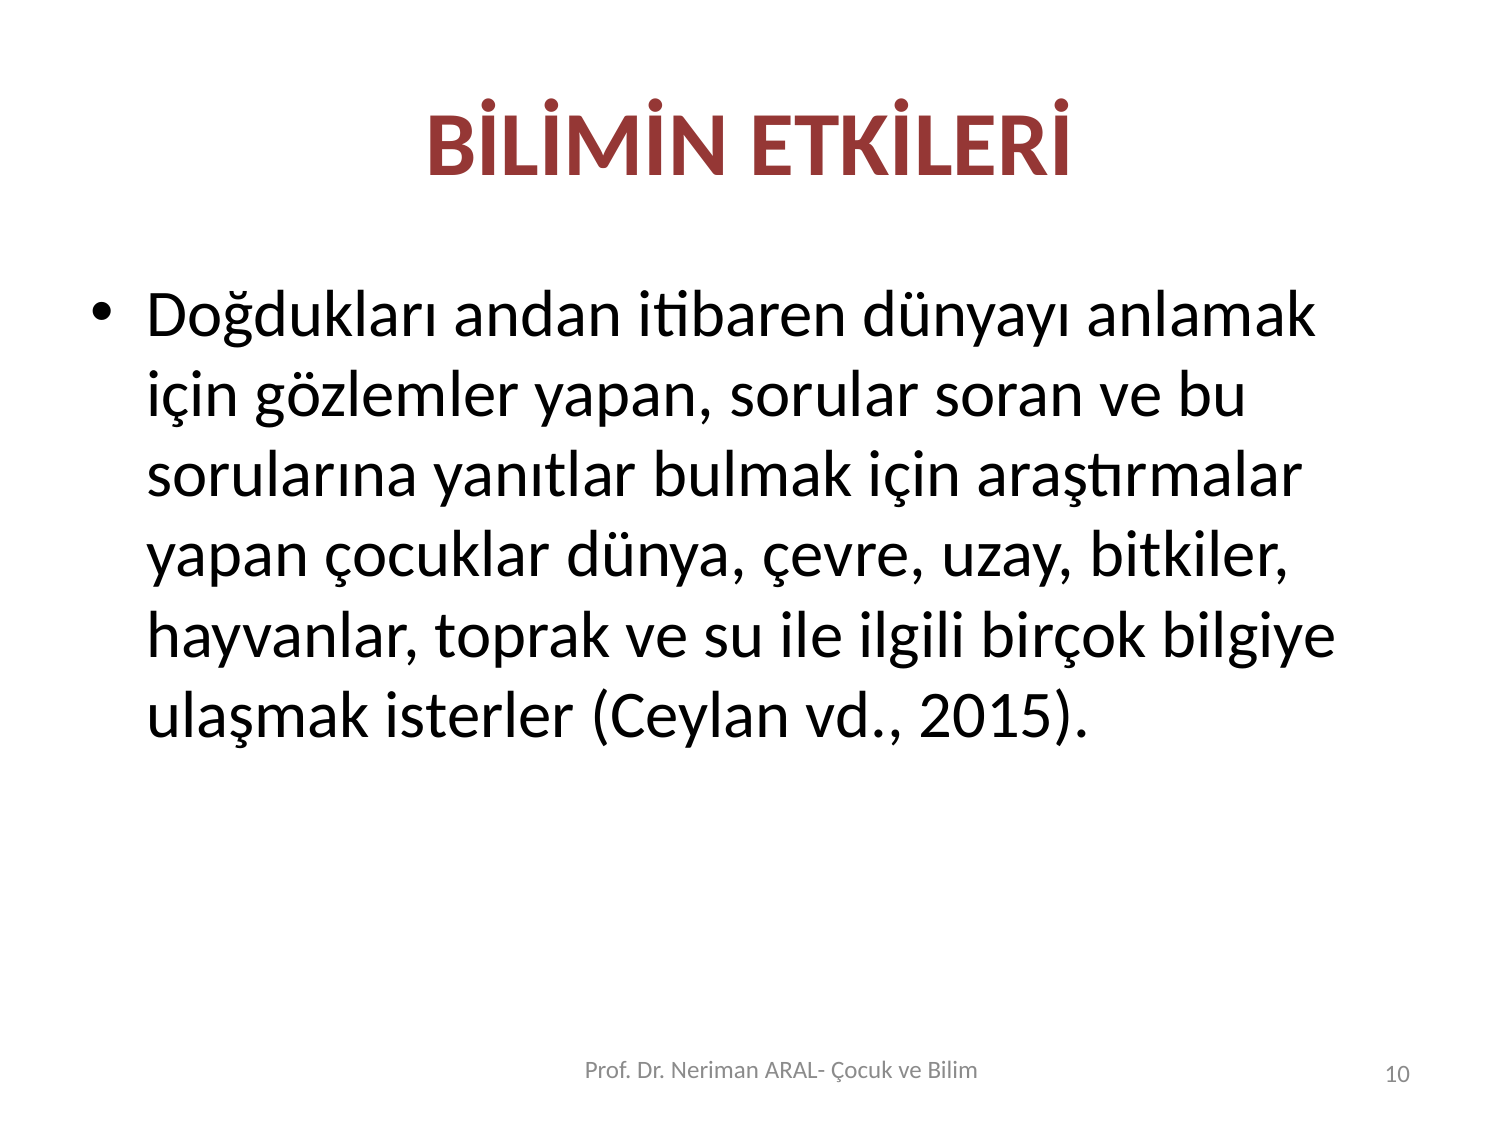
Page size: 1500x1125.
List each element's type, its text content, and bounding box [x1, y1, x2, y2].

slide_number 10 [1074, 1042, 1425, 1103]
footer Prof. Dr. Neriman ARAL- Çocuk ve Bilim [512, 1035, 1058, 1103]
list Doğdukları andan itibaren dünyayı anlamak için gözlemler yapan, sorular soran ve bu sorularına yanıtlar bulmak için araştırmalar yapan çocuklar dünya, çevre, uzay, bitkiler, hayvanlar, toprak ve su ile ilgili birçok bilgiye ulaşmak isterler (Ceylan vd., 2015). [75, 262, 1425, 1005]
title BİLİMİN ETKİLERİ [75, 45, 1425, 233]
